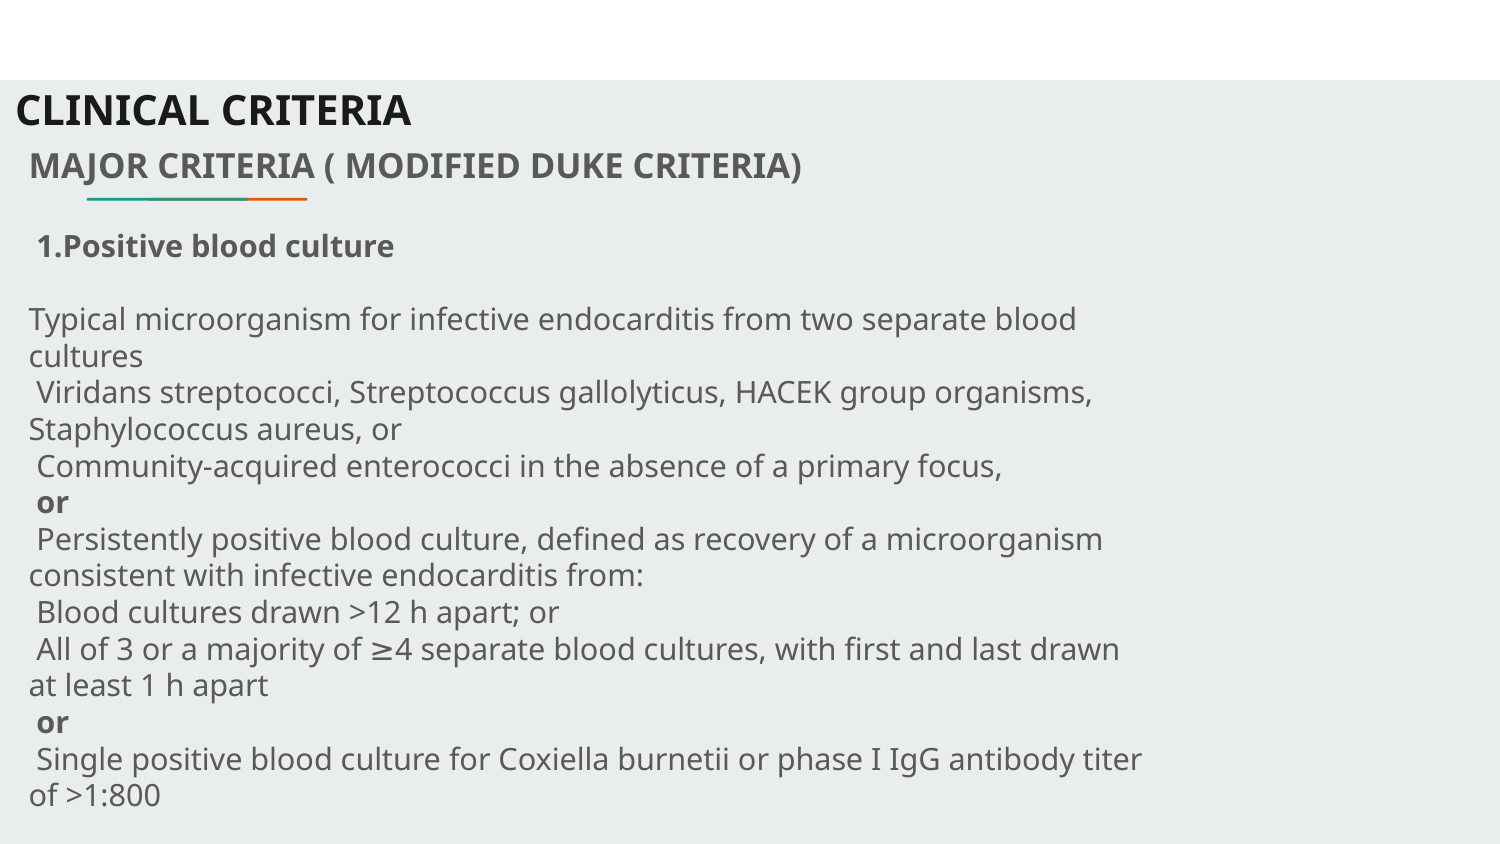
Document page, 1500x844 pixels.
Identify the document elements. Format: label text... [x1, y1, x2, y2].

title CLINICAL CRITERIA [0, 68, 1262, 227]
subtitle MAJOR CRITERIA ( MODIFIED DUKE CRITERIA) 1.Positive blood culture Typical microorganism for infective endocarditis from two separate blood cultures Viridans streptococci, Streptococcus gallolyticus, HACEK group organisms, Staphylococcus aureus, or Community-acquired enterococci in the absence of a primary focus, or Persistently positive blood culture, defined as recovery of a microorganism consistent with infective endocarditis from: Blood cultures drawn >12 h apart; or All of 3 or a majority of ≥4 separate blood cultures, with first and last drawn at least 1 h apart or Single positive blood culture for Coxiella burnetii or phase I IgG antibody titer of >1:800 [13, 129, 1463, 828]
